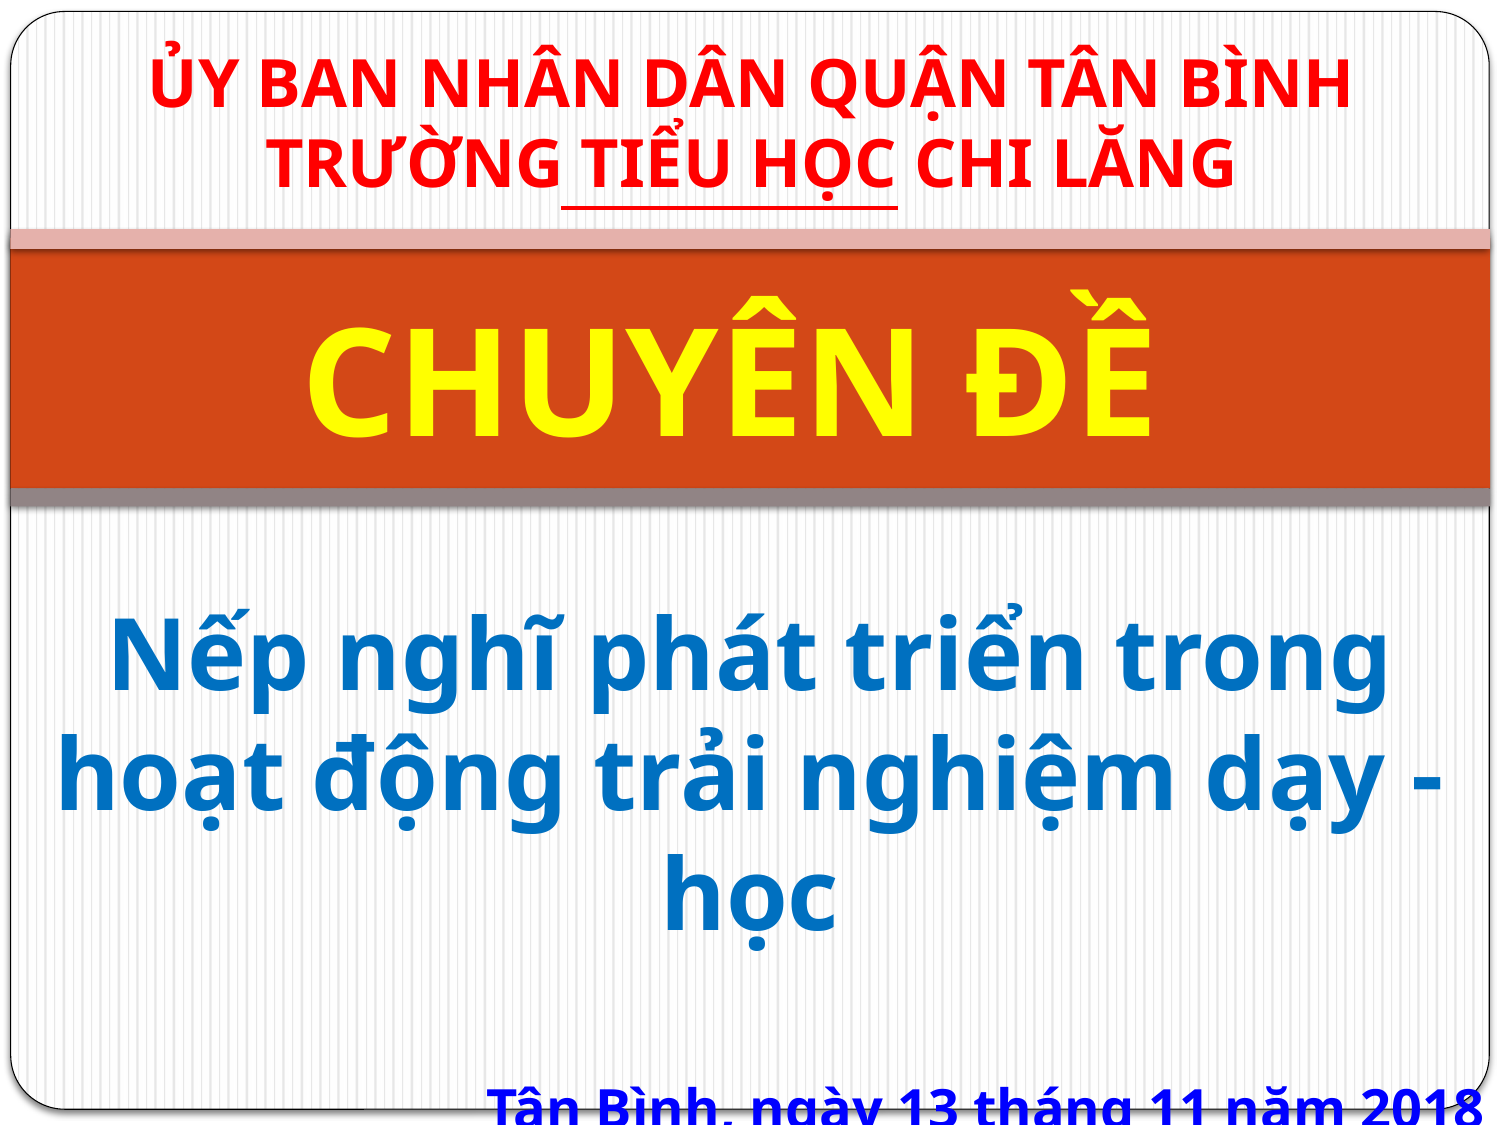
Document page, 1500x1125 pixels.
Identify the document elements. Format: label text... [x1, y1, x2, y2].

text_box CHUYÊN ĐỀ Nếp nghĩ phát triển trong hoạt động trải nghiệm dạy - học Tân Bình, ngày 13 tháng 11 năm 2018 [0, 278, 1500, 1125]
text_box ỦY BAN NHÂN DÂN QUẬN TÂN BÌNH TRƯỜNG TIỂU HỌC CHI LĂNG [76, 30, 1427, 219]
